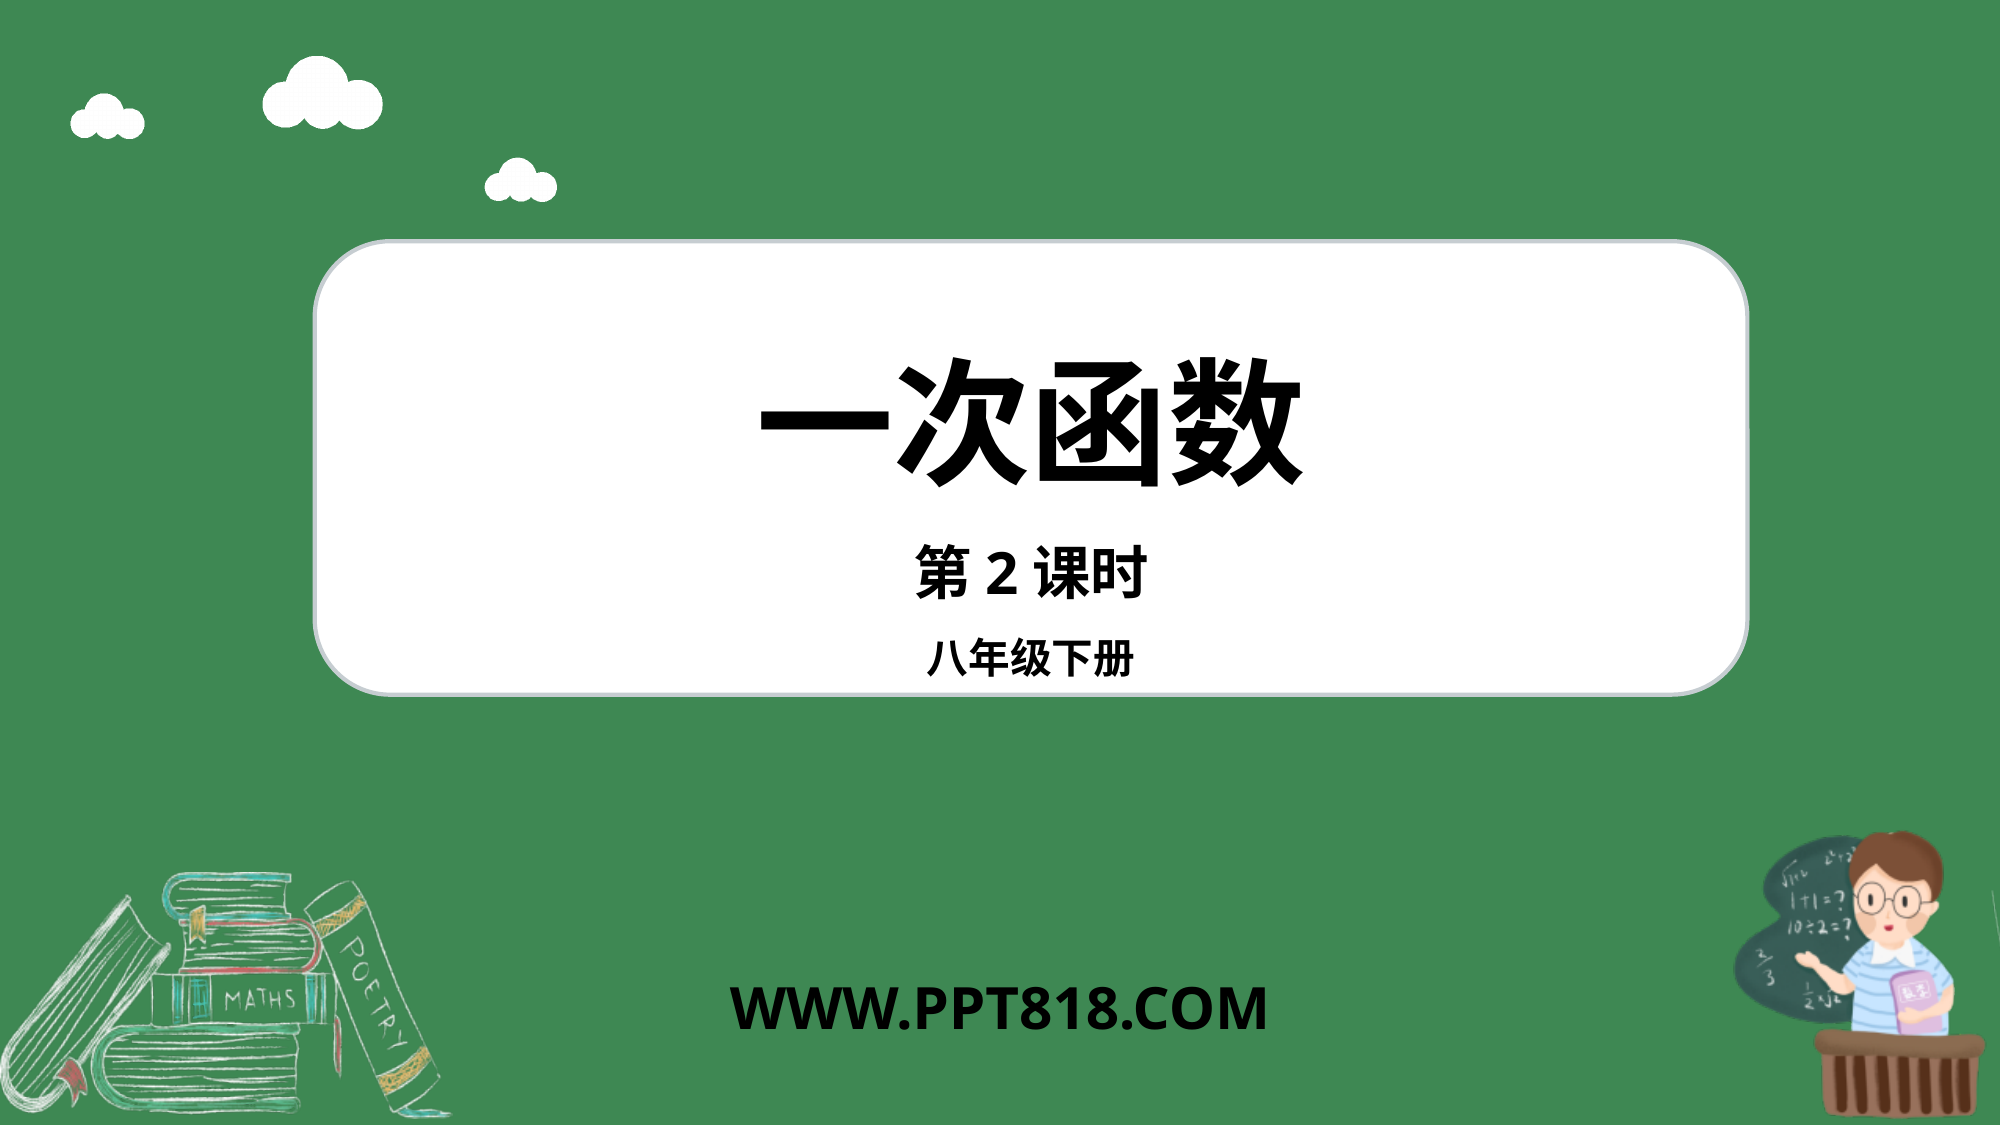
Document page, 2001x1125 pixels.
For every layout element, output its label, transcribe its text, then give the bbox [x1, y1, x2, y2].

text_box WWW.PPT818.COM [457, 957, 1685, 1049]
picture [18, 0, 636, 242]
picture [0, 872, 453, 1119]
picture [1690, 800, 2000, 1125]
text_box 一次函数 第2课时 八年级下册 [312, 239, 1750, 697]
